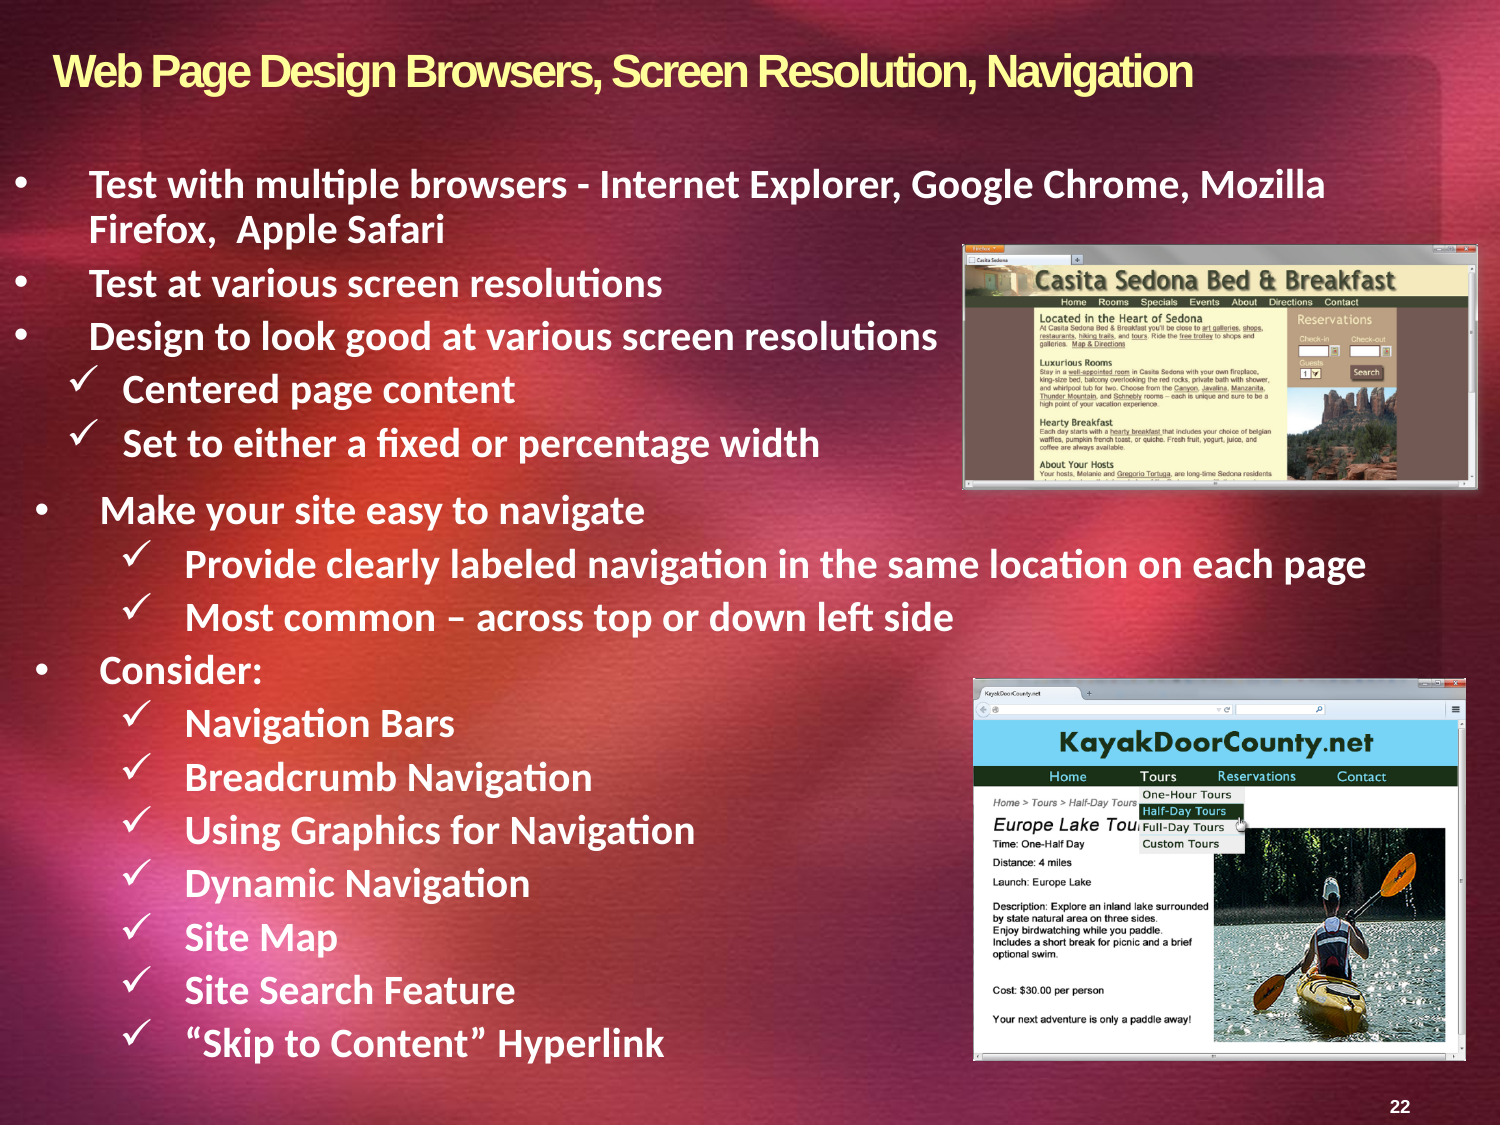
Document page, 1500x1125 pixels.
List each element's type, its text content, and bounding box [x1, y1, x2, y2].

list Test with multiple browsers - Internet Explorer, Google Chrome, Mozilla Firefox, Apple Safari Test at various screen resolutions Design to look good at various screen resolutions Centered page content Set to either a fixed or percentage width [0, 162, 1428, 950]
picture [0, 0, 1500, 1125]
text_box Make your site easy to navigate Provide clearly labeled navigation in the same location on each page Most common – across top or down left side Consider: Navigation Bars Breadcrumb Navigation Using Graphics for Navigation Dynamic Navigation Site Map Site Search Feature “Skip to Content” Hyperlink [34, 488, 1398, 1113]
title Web Page Design Browsers, Screen Resolution, Navigation [52, 46, 1358, 128]
